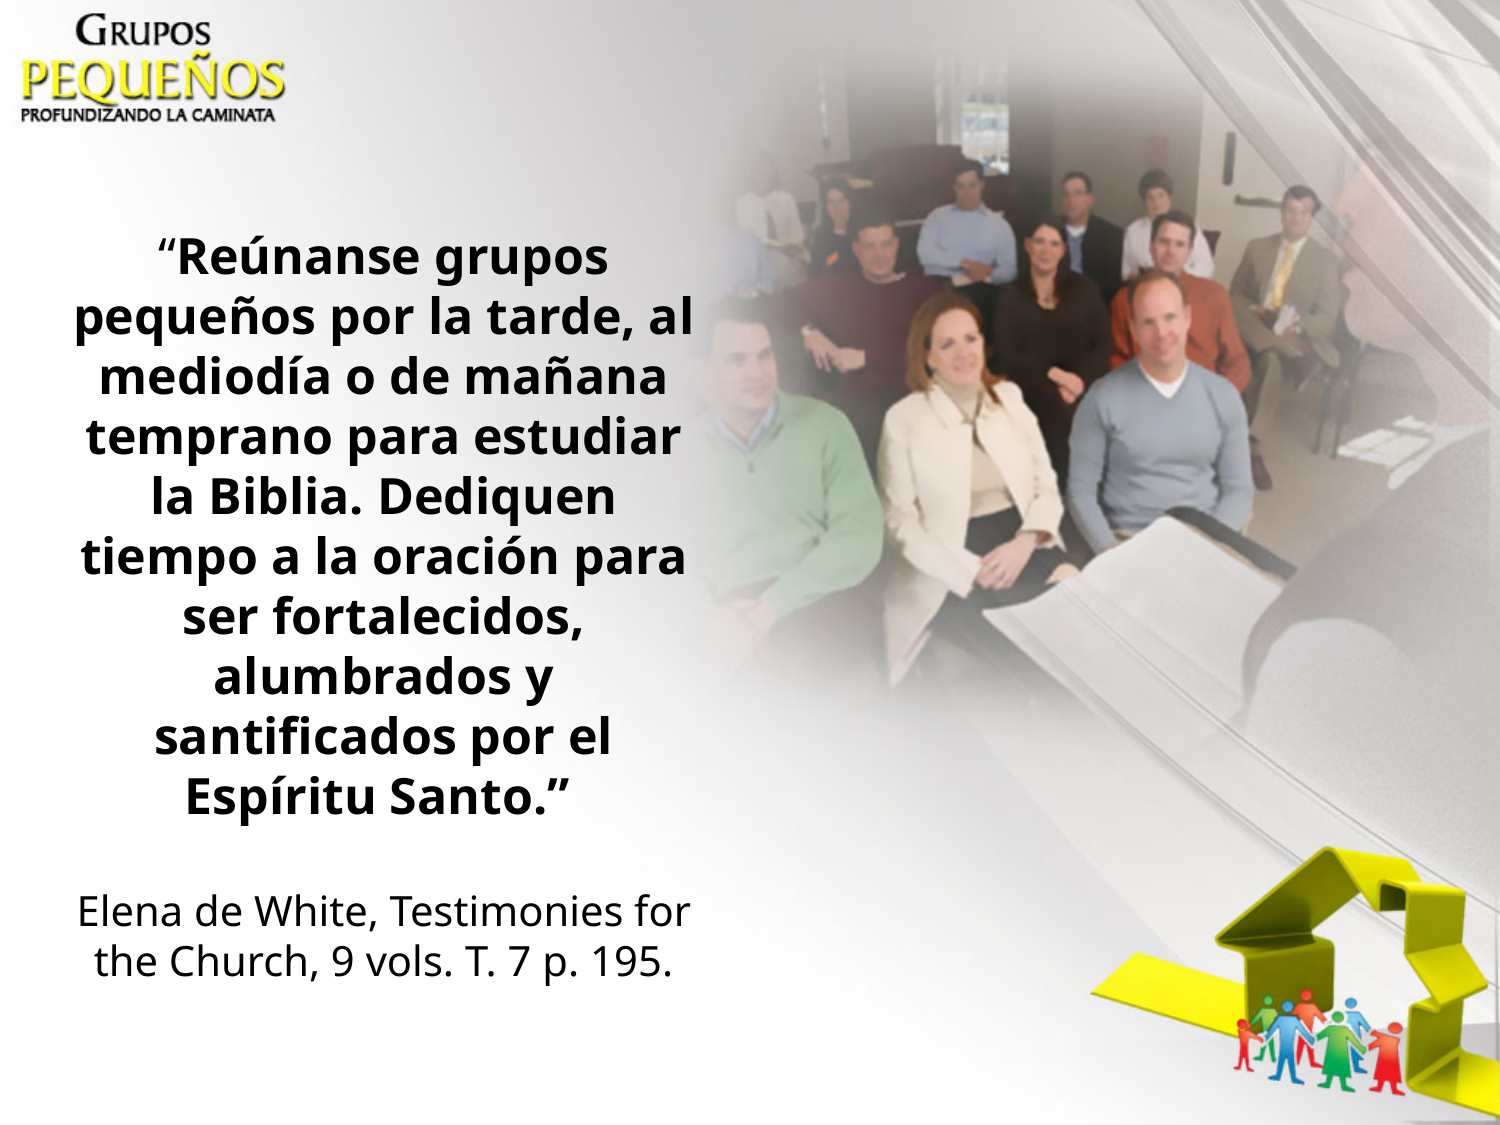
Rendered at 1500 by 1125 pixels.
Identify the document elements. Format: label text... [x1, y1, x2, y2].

text_box “Reúnanse grupos pequeños por la tarde, al mediodía o de mañana temprano para estudiar la Biblia. Dediquen tiempo a la oración para ser fortalecidos, alumbrados y santificados por el Espíritu Santo.” Elena de White, Testimonies for the Church, 9 vols. T. 7 p. 195. [53, 217, 715, 993]
picture [0, 0, 1500, 1125]
